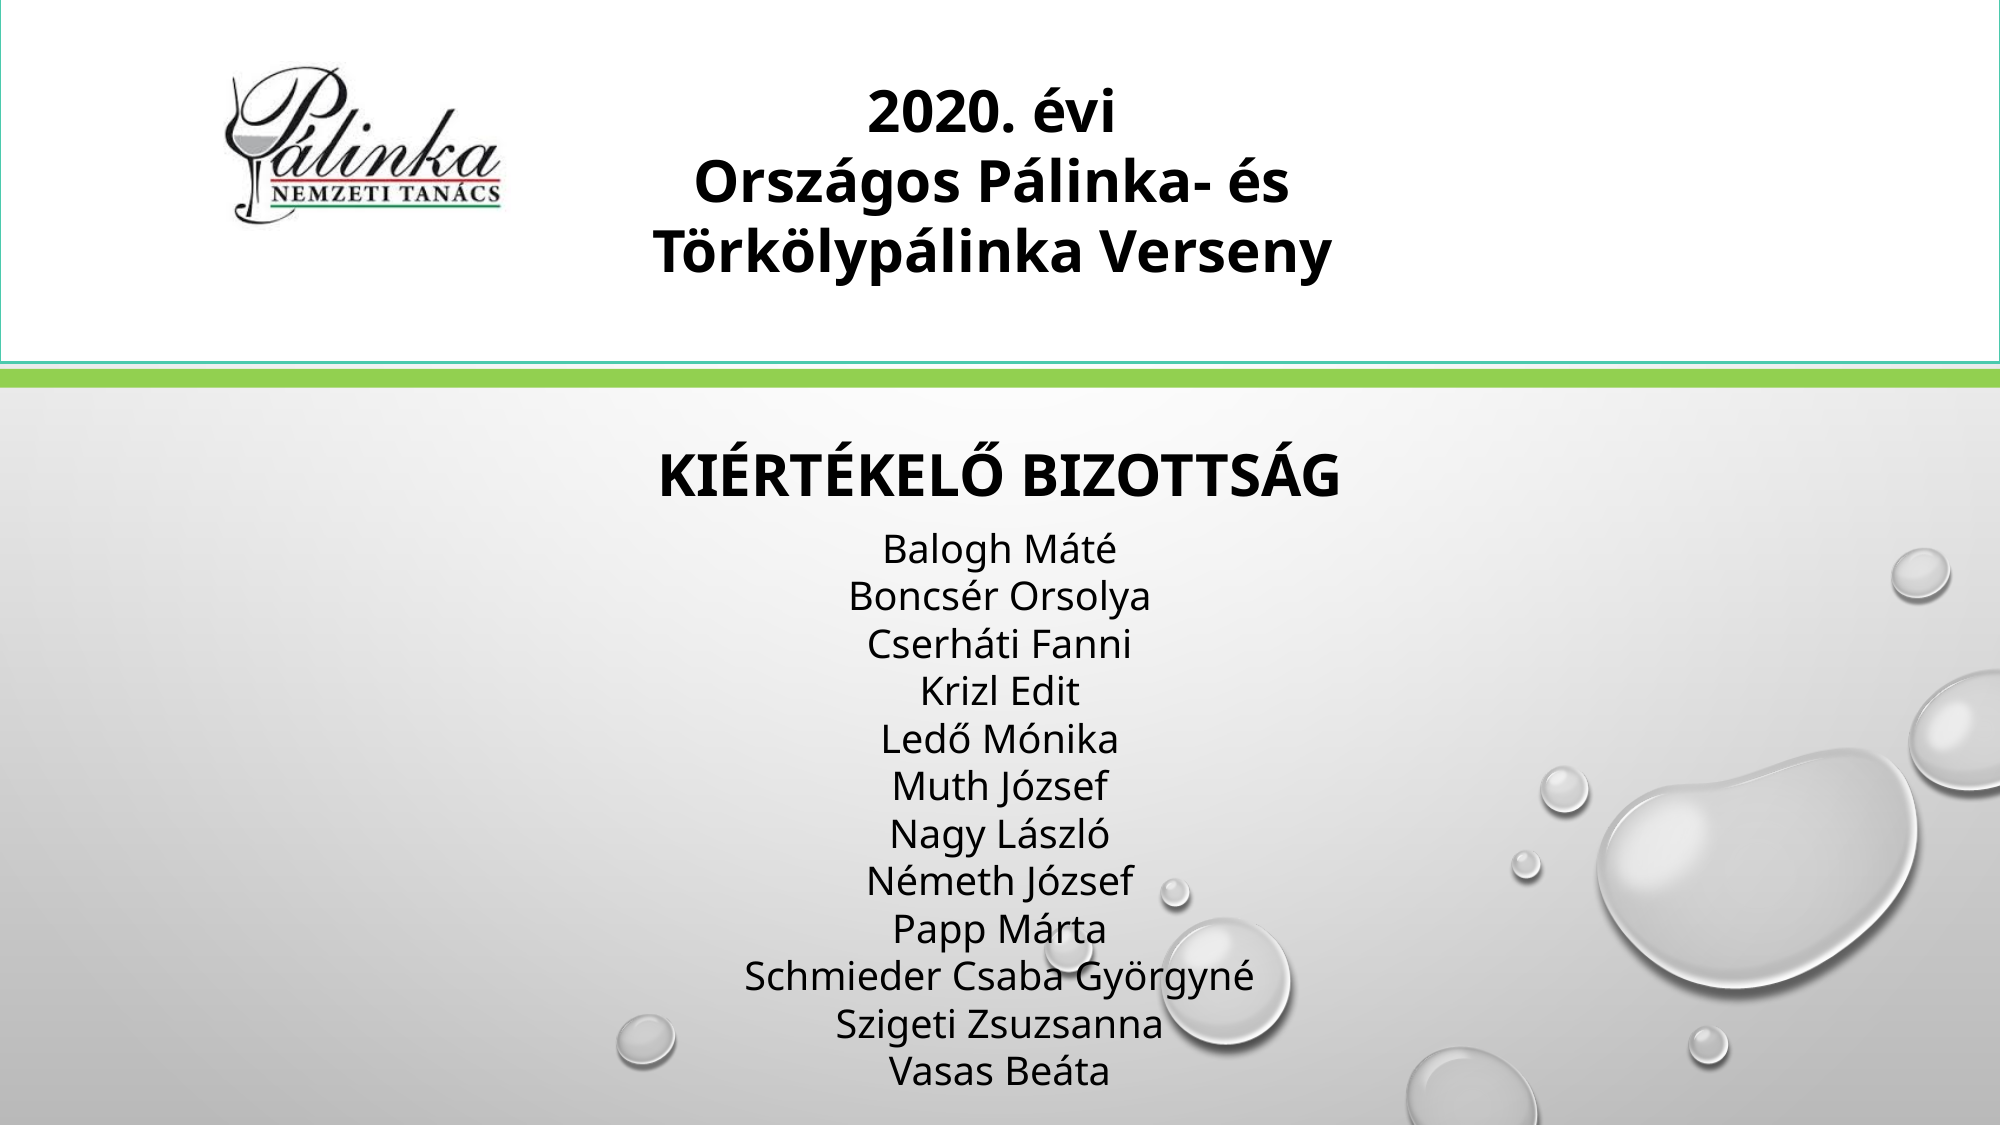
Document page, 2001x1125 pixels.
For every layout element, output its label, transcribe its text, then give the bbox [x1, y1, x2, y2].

picture [0, 389, 2000, 1125]
text_box KIÉRTÉKELŐ BIZOTTSÁG [491, 430, 1509, 516]
picture [0, 364, 2000, 368]
picture [214, 61, 511, 231]
text_box Balogh Máté Boncsér Orsolya Cserháti Fanni Krizl Edit Ledő Mónika Muth József Nagy László Németh József Papp Márta Schmieder Csaba Györgyné Szigeti Zsuzsanna Vasas Beáta [611, 516, 1389, 1101]
text_box 2020. évi Országos Pálinka- és Törkölypálinka Verseny [0, 0, 2000, 364]
text_box [0, 368, 2000, 389]
